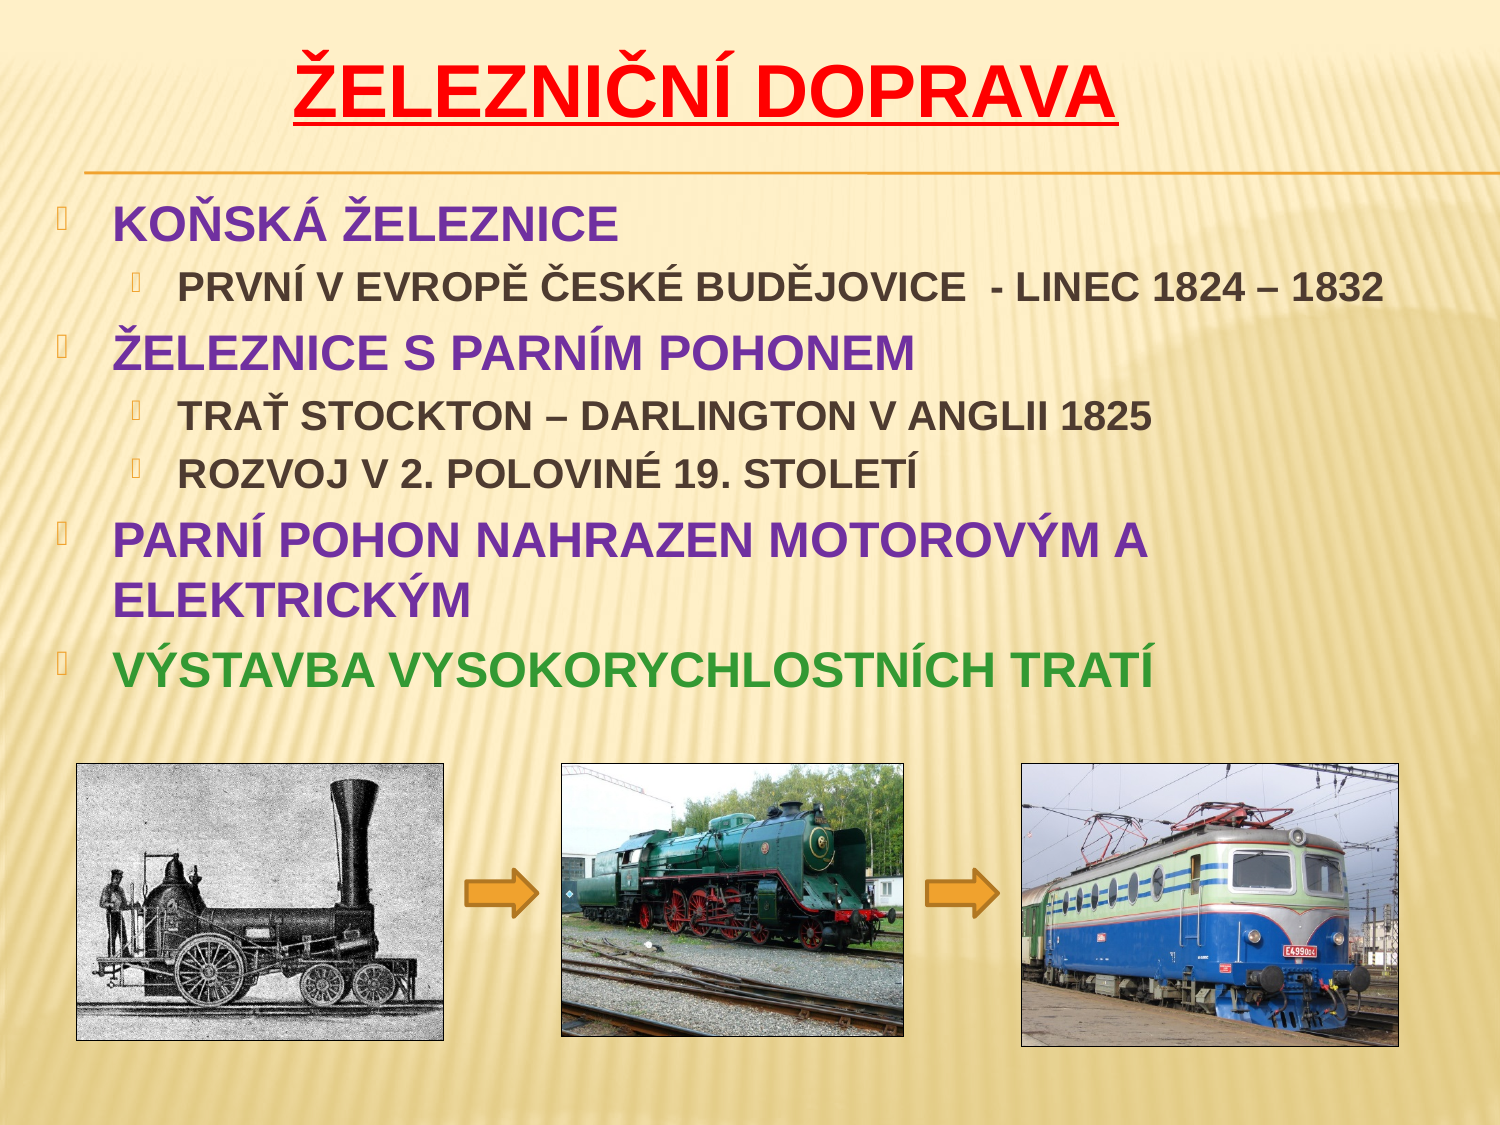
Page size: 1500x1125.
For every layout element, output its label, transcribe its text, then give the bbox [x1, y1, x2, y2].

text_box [76, 762, 1400, 1047]
title ŽELEZNIČNÍ DOPRAVA [2, 19, 1428, 157]
list KOŇSKÁ ŽELEZNICE PRVNÍ V EVROPĚ ČESKÉ BUDĚJOVICE - LINEC 1824 – 1832 ŽELEZNICE S PARNÍM POHONEM TRAŤ STOCKTON – DARLINGTON V ANGLII 1825 ROZVOJ V 2. POLOVINÉ 19. STOLETÍ PARNÍ POHON NAHRAZEN MOTOROVÝM A ELEKTRICKÝM VÝSTAVBA VYSOKORYCHLOSTNÍCH TRATÍ [41, 184, 1467, 717]
